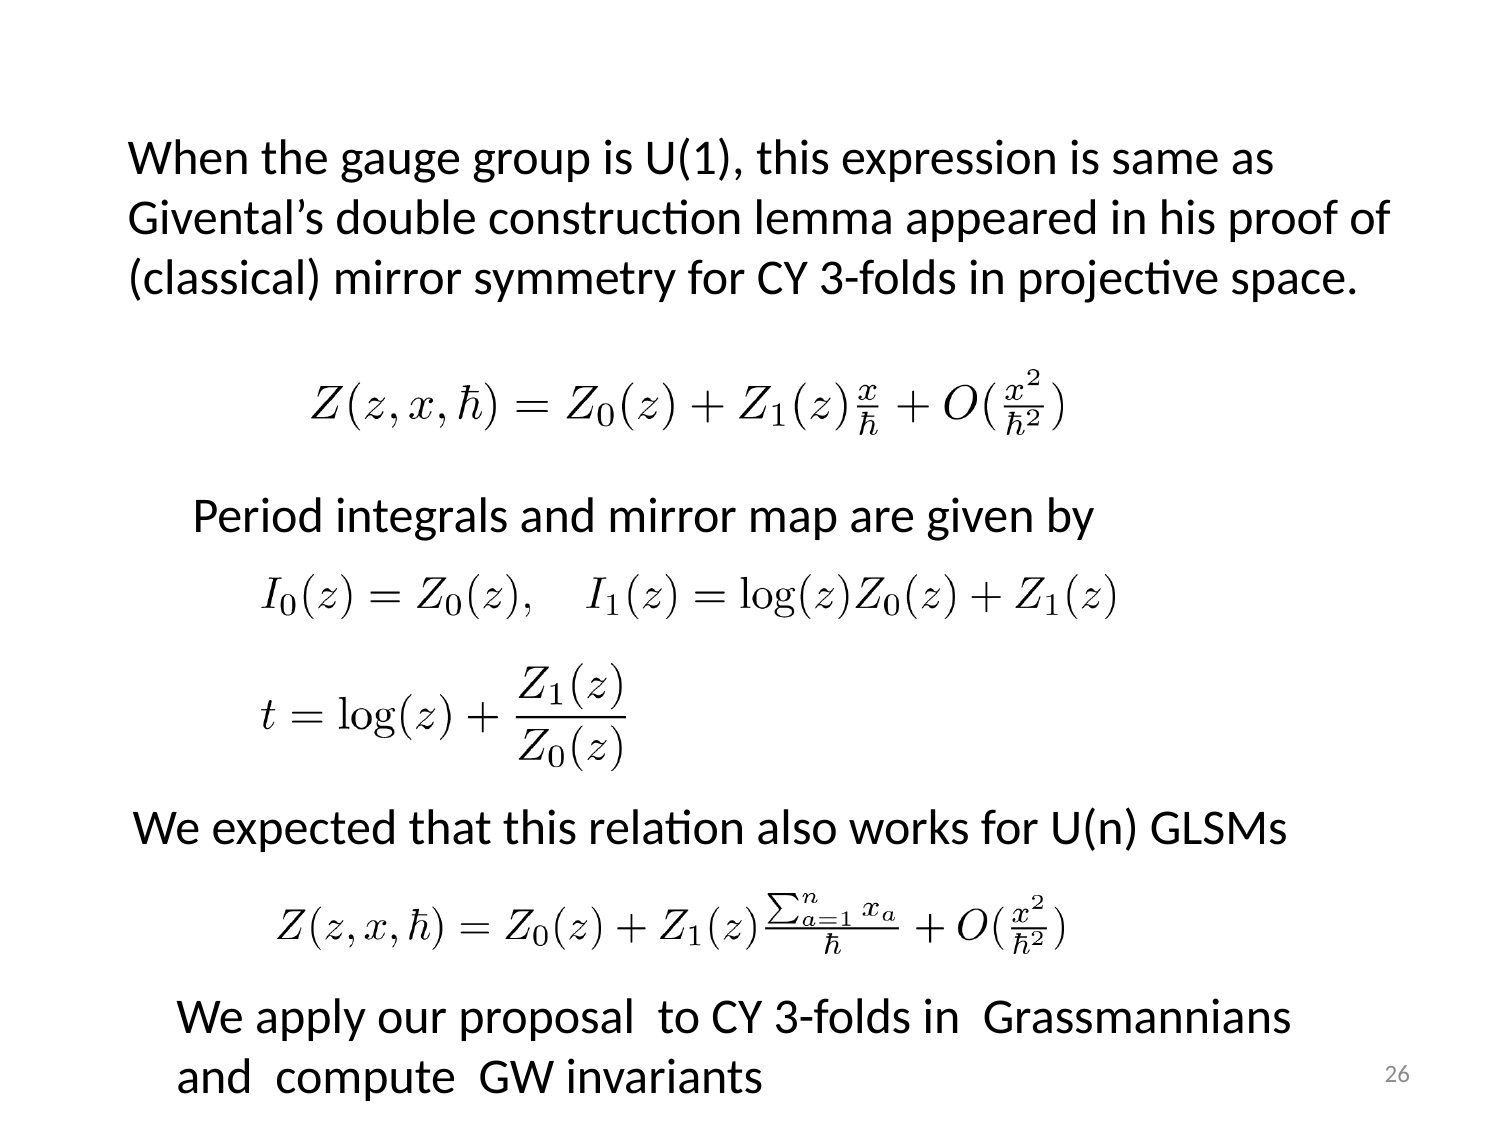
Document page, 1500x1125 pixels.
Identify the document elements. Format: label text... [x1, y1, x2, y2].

picture [311, 369, 1063, 436]
picture [261, 573, 1115, 619]
text_box We expected that this relation also works for U(n) GLSMs [117, 786, 1326, 862]
text_box Period integrals and mirror map are given by [177, 474, 1110, 550]
text_box When the gauge group is U(1), this expression is same as Givental’s double construction lemma appeared in his proof of (classical) mirror symmetry for CY 3-folds in projective space. [112, 117, 1418, 313]
slide_number 26 [1074, 1042, 1425, 1103]
text_box We apply our proposal to CY 3-folds in Grassmannians and compute GW invariants [161, 975, 1318, 1111]
picture [277, 893, 1065, 954]
picture [261, 662, 626, 771]
